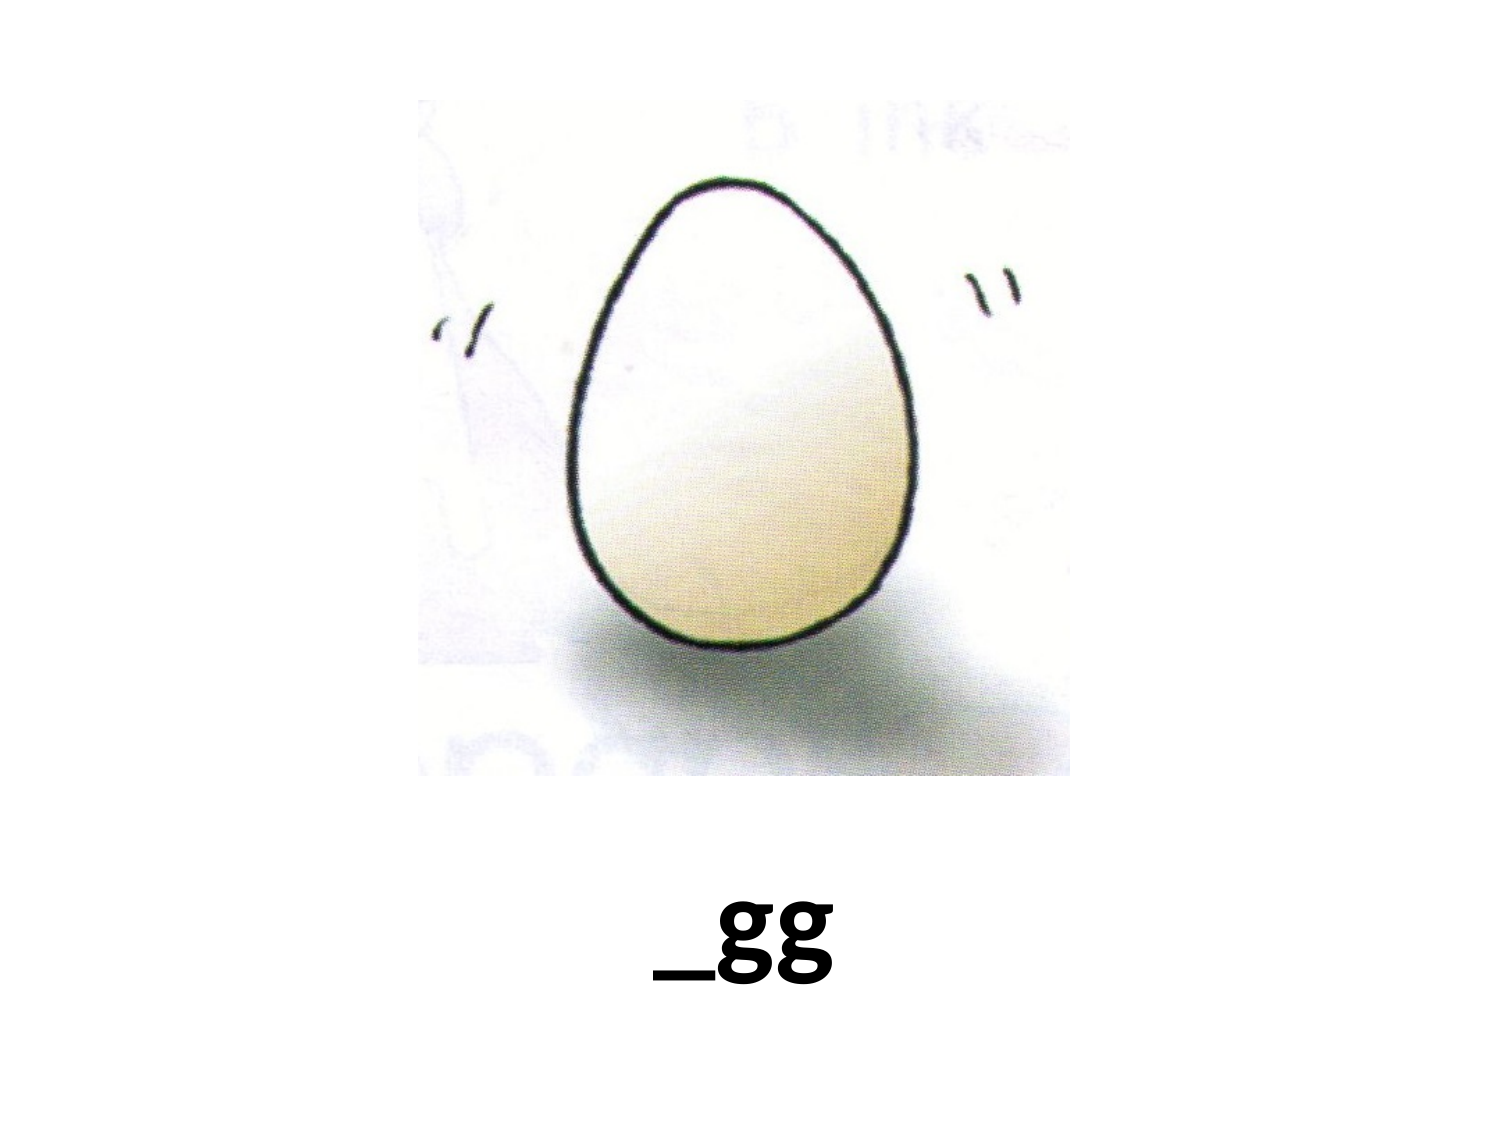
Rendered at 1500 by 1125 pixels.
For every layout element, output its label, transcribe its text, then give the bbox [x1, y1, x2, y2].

picture [417, 100, 1070, 776]
title _gg [294, 787, 1194, 997]
